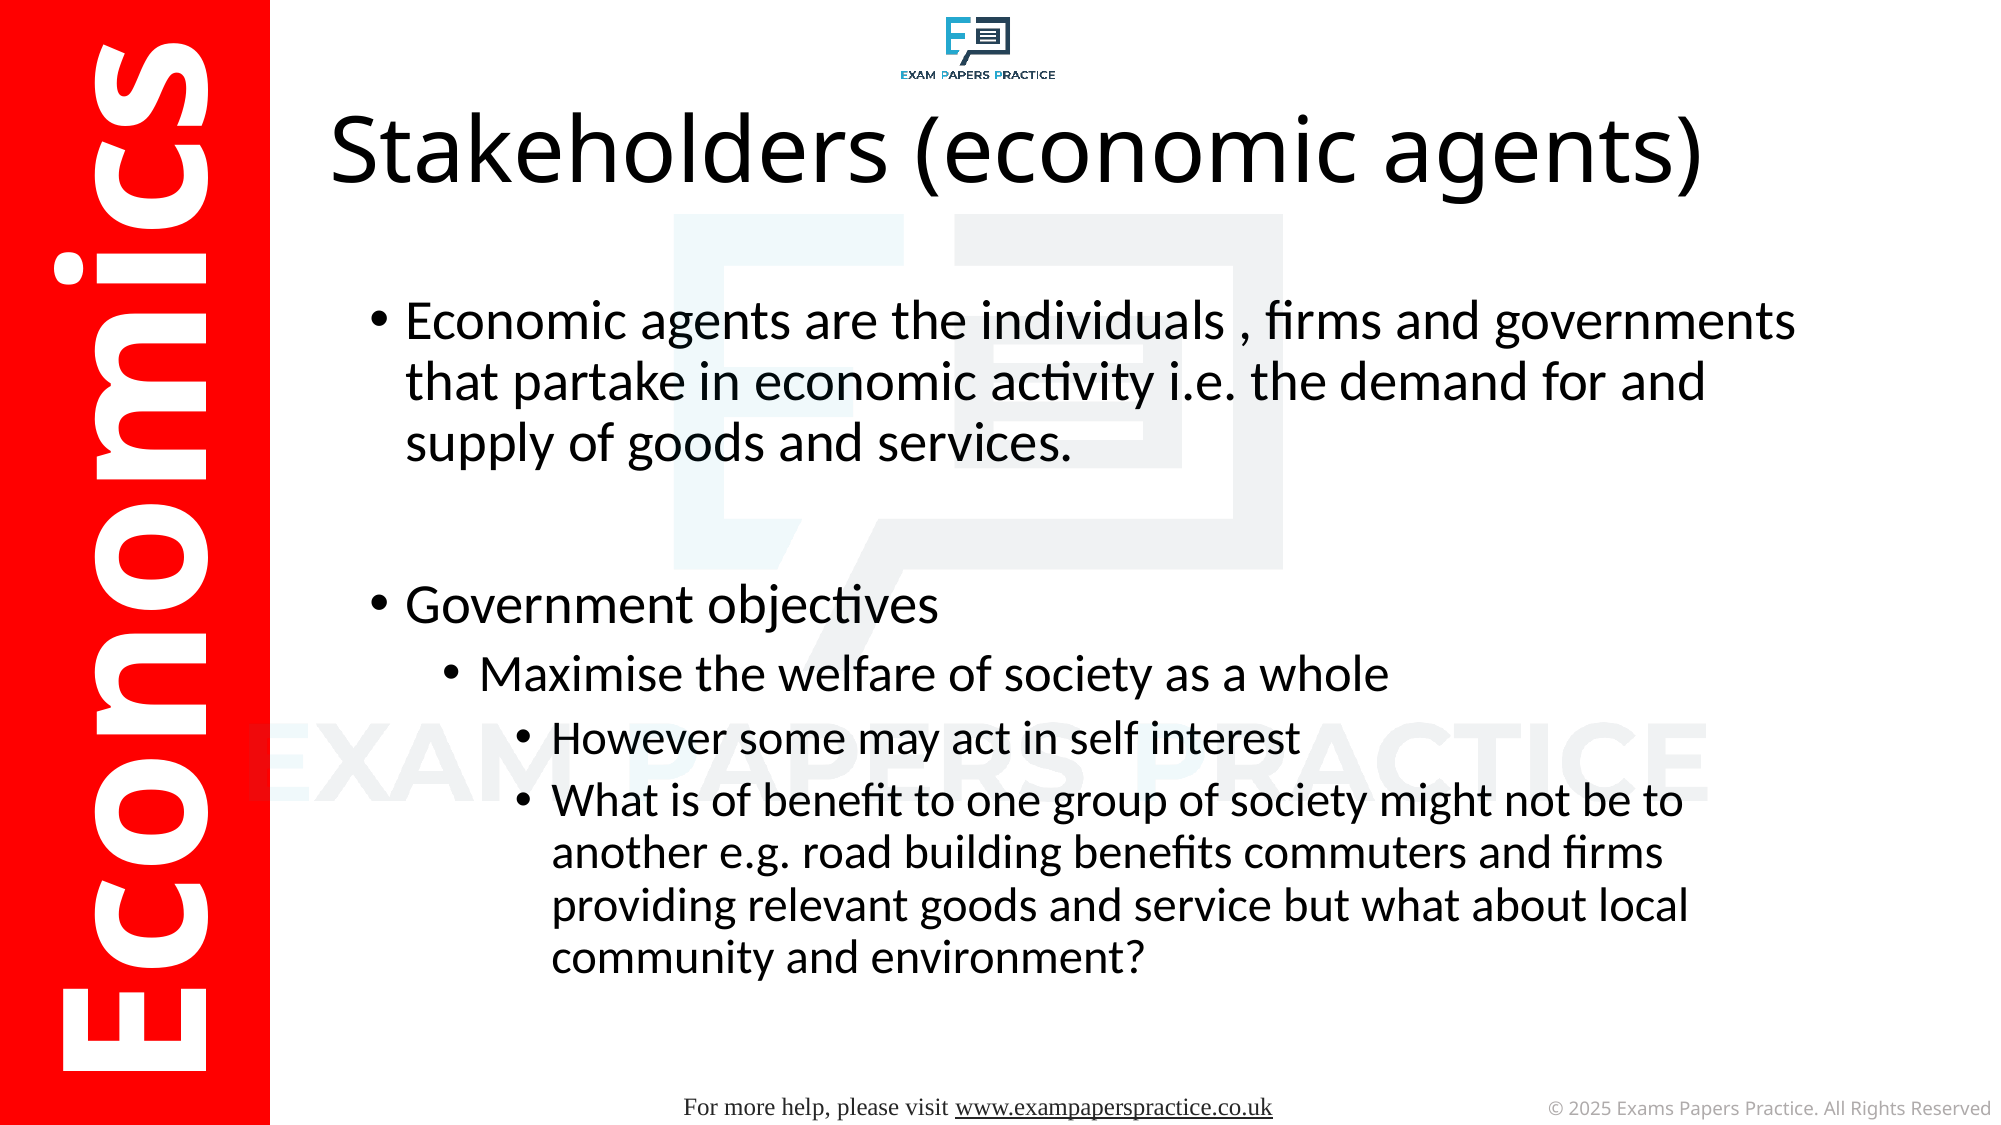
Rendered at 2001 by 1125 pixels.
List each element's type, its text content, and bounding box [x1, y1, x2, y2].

picture [901, 17, 1055, 79]
text_box © 2025 Exams Papers Practice. All Rights Reserved [1519, 1088, 2000, 1125]
text_box For more help, please visit www.exampaperspractice.co.uk [646, 1083, 1310, 1122]
picture [249, 214, 1708, 803]
list Economic agents are the individuals , firms and governments that partake in economic activity i.e. the demand for and supply of goods and services. Government objectives Maximise the welfare of society as a whole However some may act in self interest What is of benefit to one group of society might not be to another e.g. road building benefits commuters and firms providing relevant goods and service but what about local community and environment? [354, 283, 1868, 999]
title Stakeholders (economic agents) [314, 73, 1868, 233]
